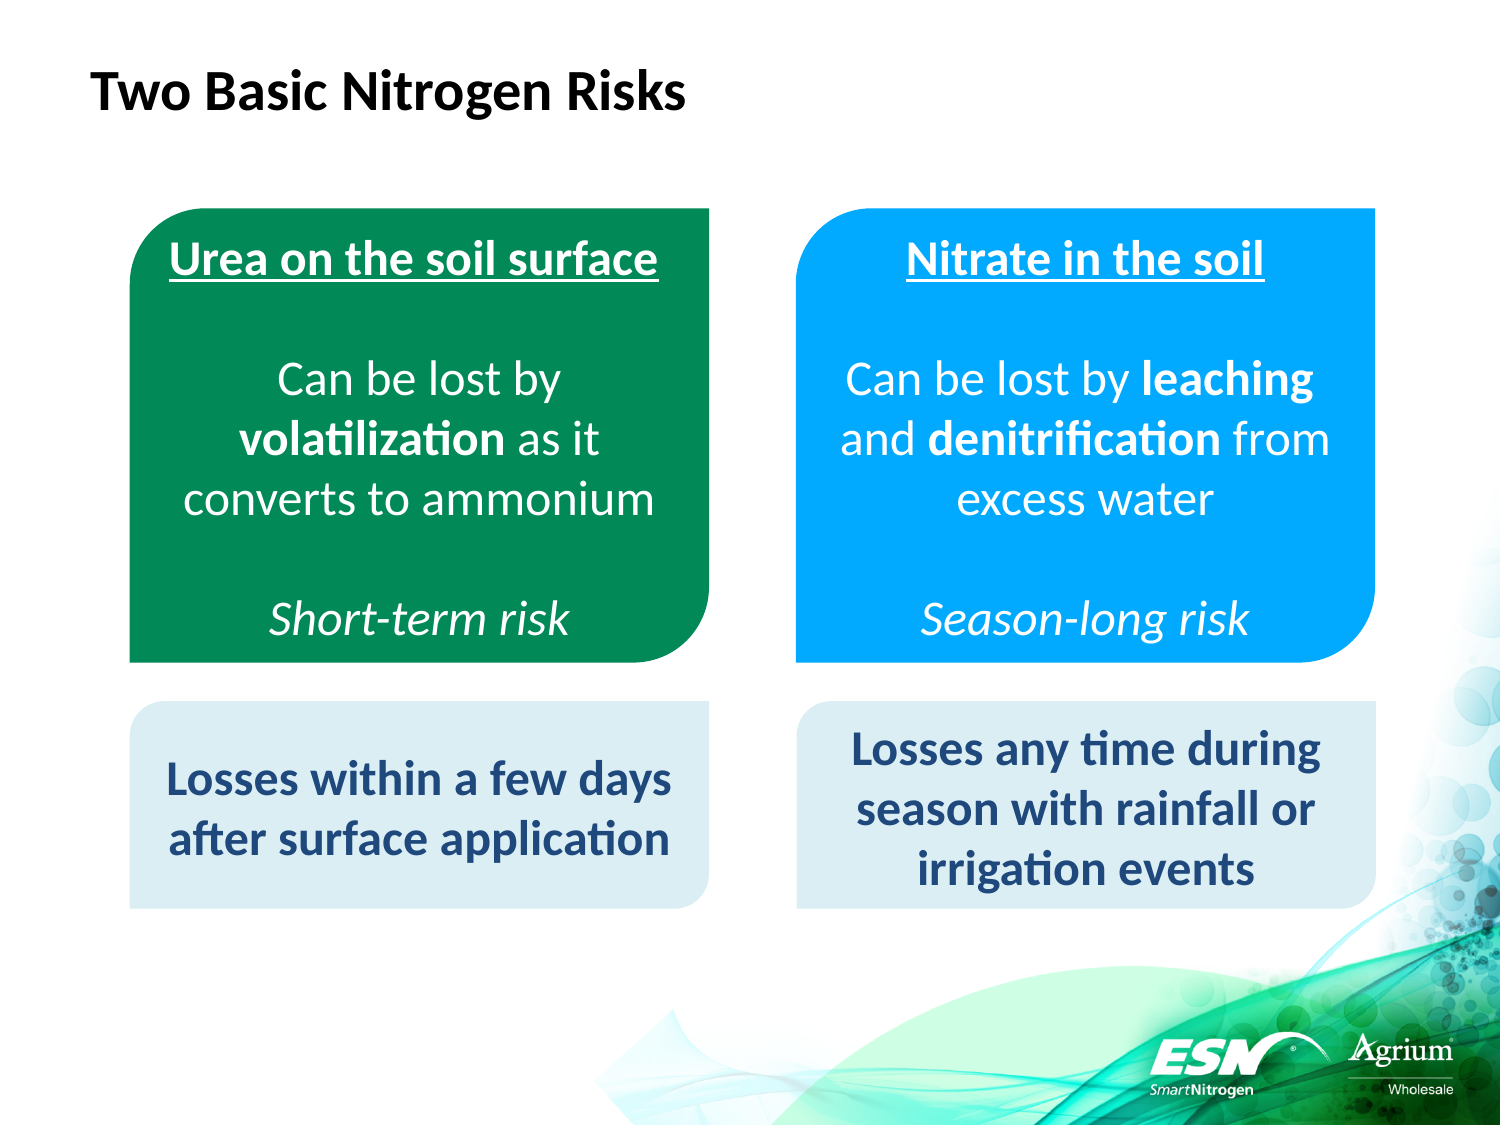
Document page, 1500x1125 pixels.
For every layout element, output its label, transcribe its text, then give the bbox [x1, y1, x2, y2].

text_box Urea on the soil surface Can be lost by volatilization as it converts to ammonium Short-term risk [127, 206, 712, 665]
title Two Basic Nitrogen Risks [75, 45, 1425, 188]
text_box Losses any time during season with rainfall or irrigation events [794, 699, 1378, 911]
picture [382, 280, 1500, 1125]
text_box Losses within a few days after surface application [127, 699, 712, 911]
text_box Nitrate in the soil Can be lost by leaching and denitrification from excess water Season-long risk [793, 206, 1378, 665]
